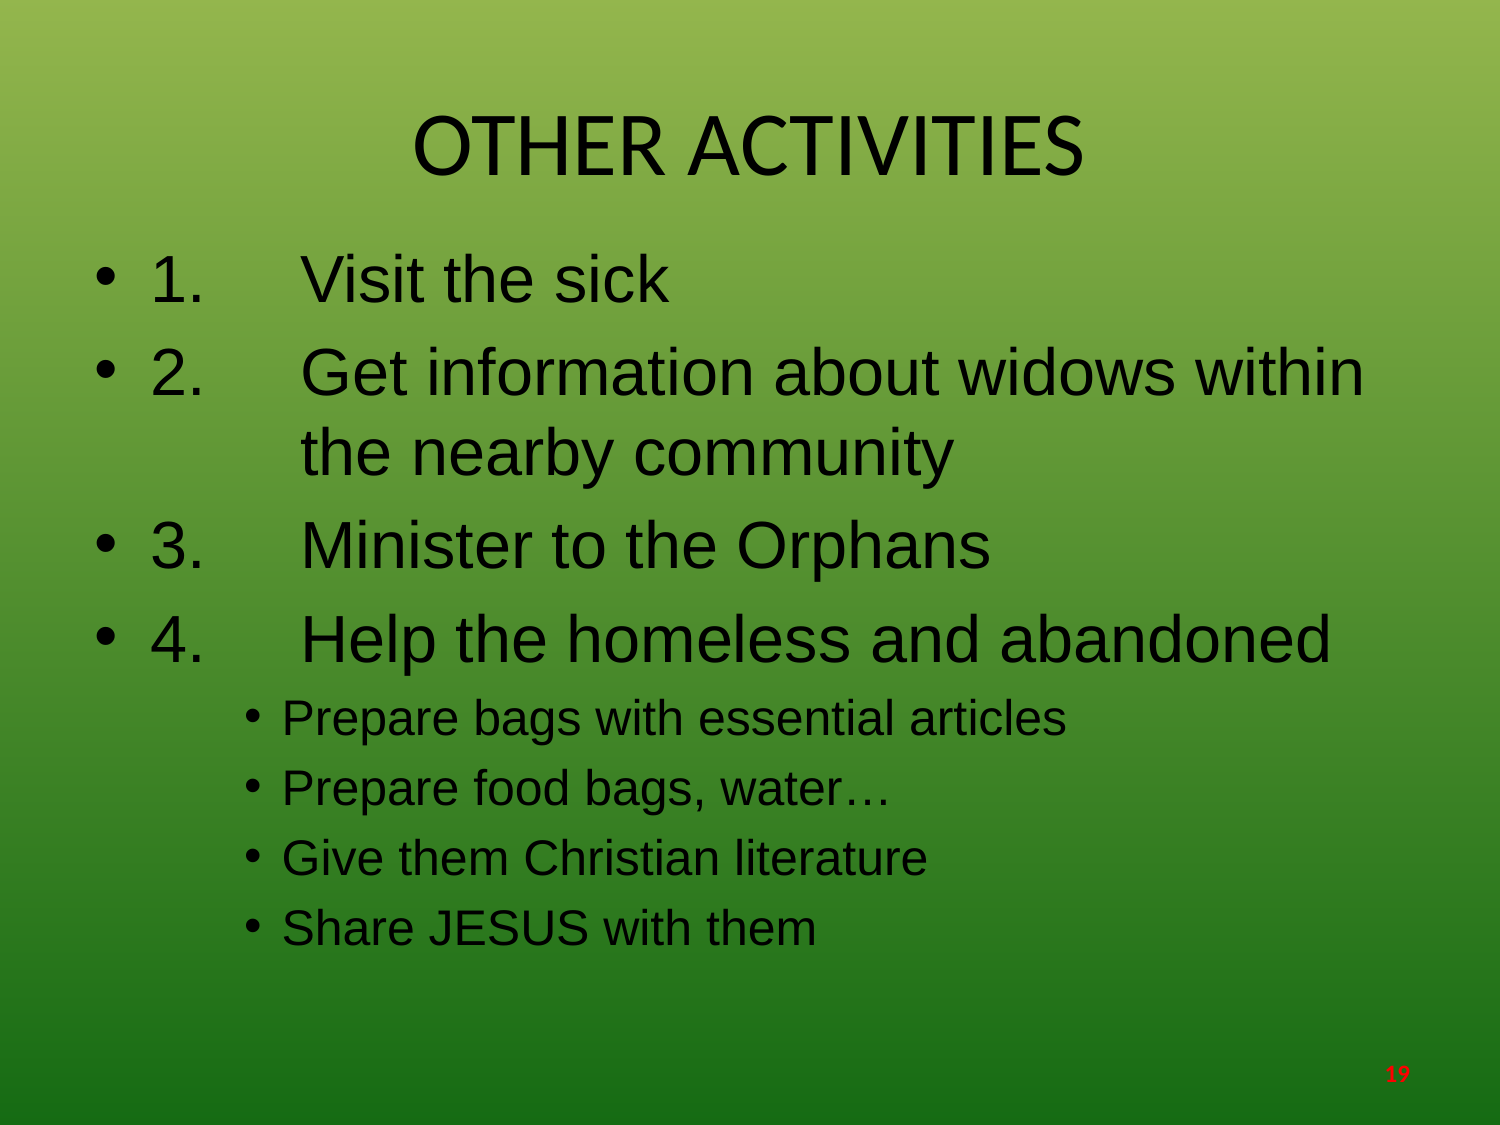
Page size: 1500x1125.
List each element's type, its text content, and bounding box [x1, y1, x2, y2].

slide_number 19 [1074, 1042, 1425, 1103]
title OTHER ACTIVITIES [75, 45, 1425, 233]
list 1. Visit the sick 2. Get information about widows within the nearby community 3. Minister to the Orphans 4. Help the homeless and abandoned Prepare bags with essential articles Prepare food bags, water… Give them Christian literature Share JESUS with them [79, 227, 1430, 971]
